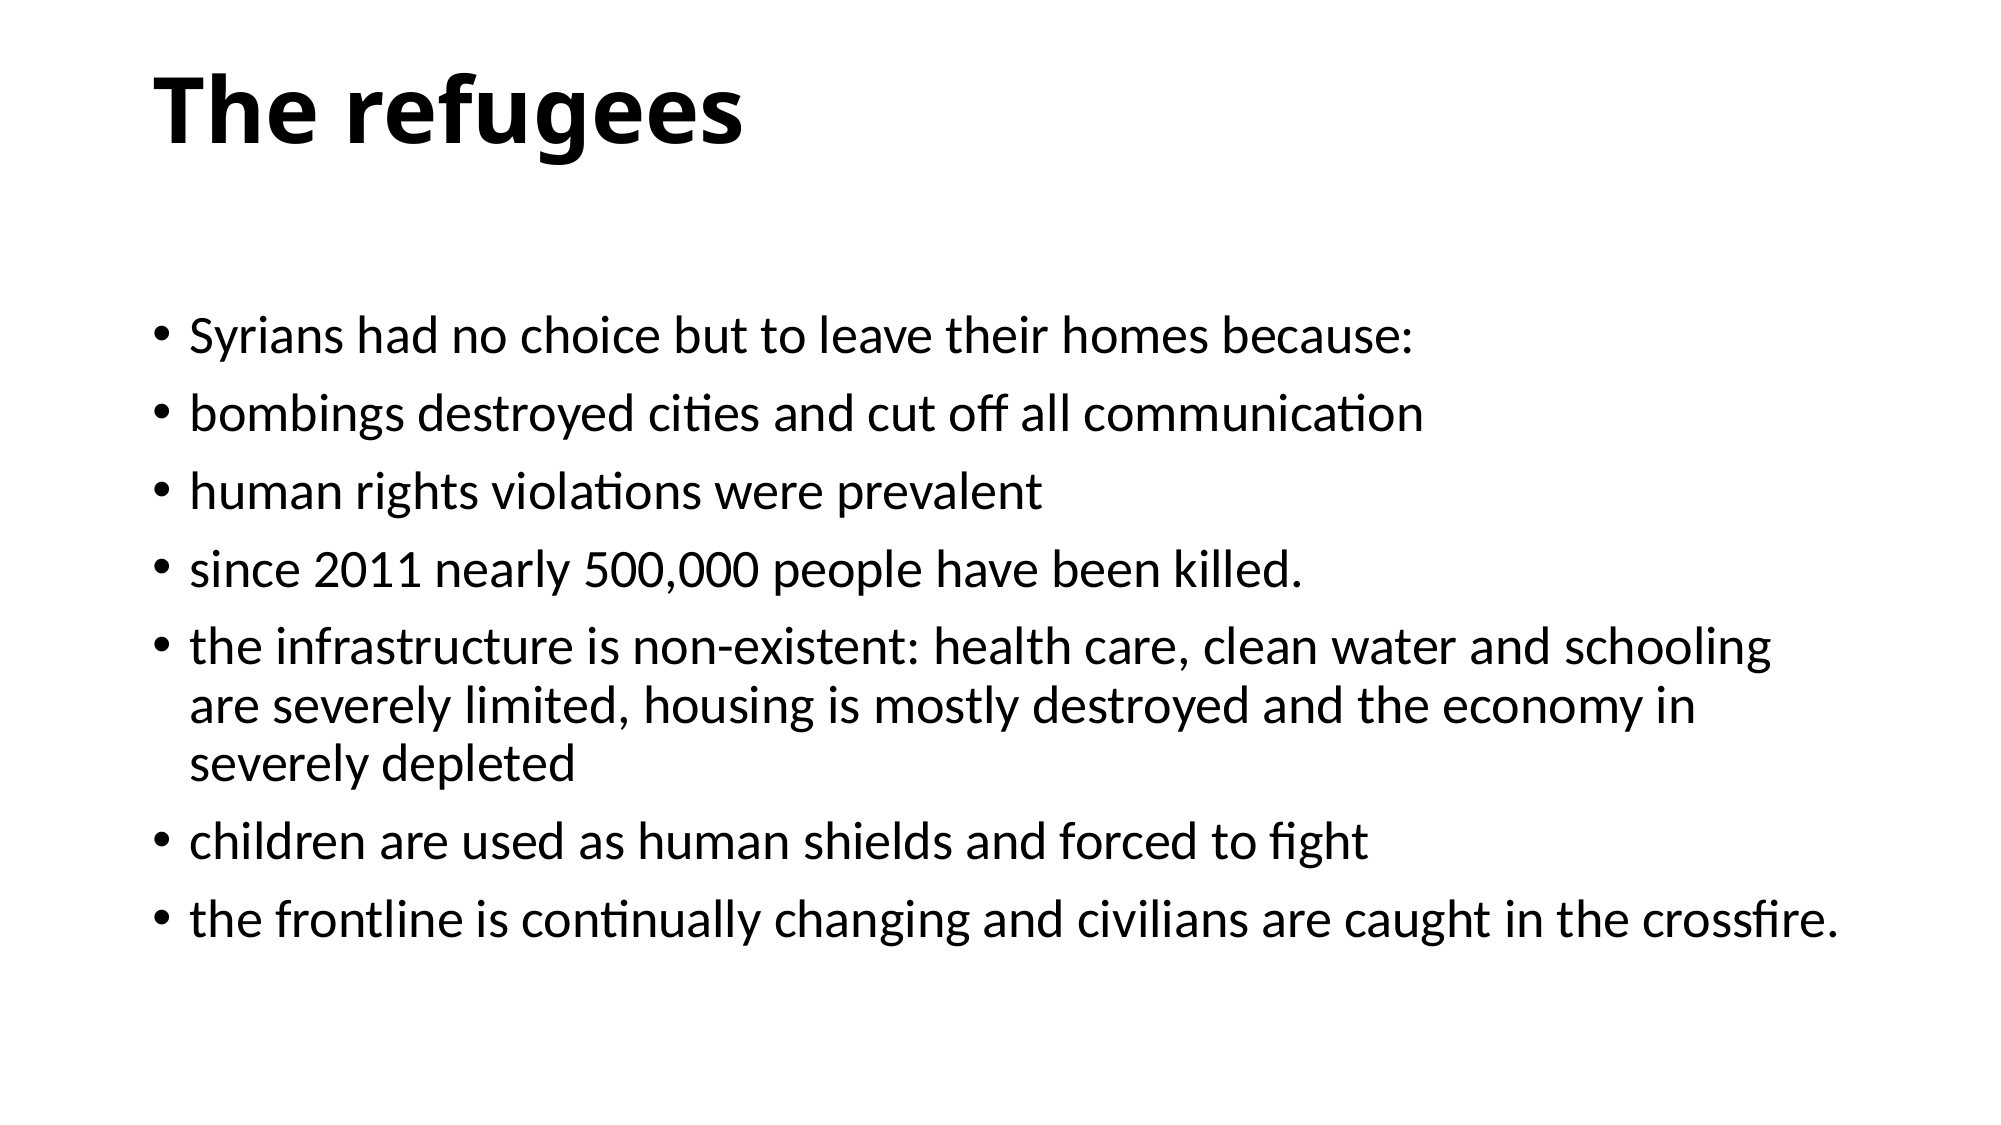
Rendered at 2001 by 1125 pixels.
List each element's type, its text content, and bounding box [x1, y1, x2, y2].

title The refugees [137, 59, 1863, 278]
list Syrians had no choice but to leave their homes because: bombings destroyed cities and cut off all communication human rights violations were prevalent since 2011 nearly 500,000 people have been killed. the infrastructure is non-existent: health care, clean water and schooling are severely limited, housing is mostly destroyed and the economy in severely depleted children are used as human shields and forced to fight the frontline is continually changing and civilians are caught in the crossfire. [137, 299, 1863, 1014]
